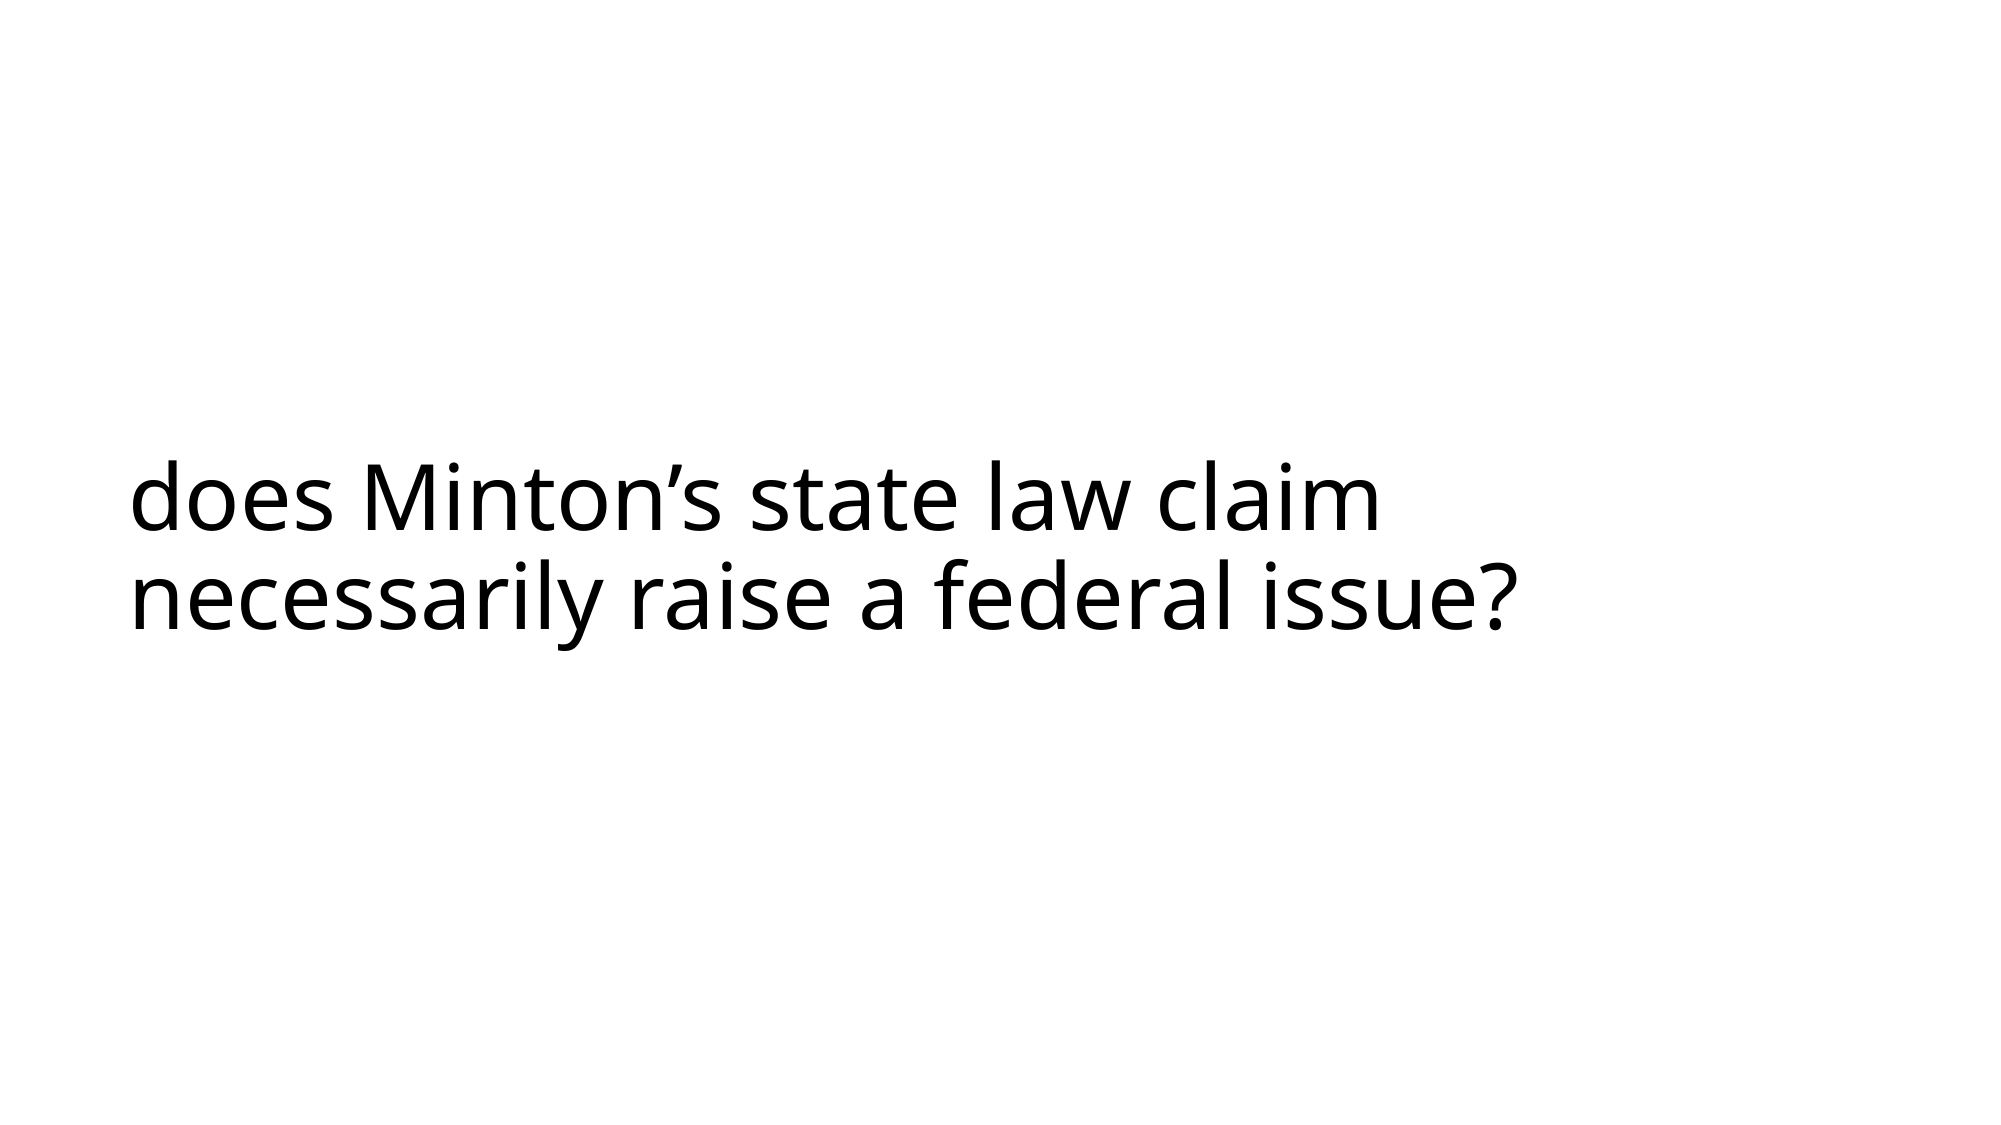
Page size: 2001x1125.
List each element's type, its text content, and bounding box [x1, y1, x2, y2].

title does Minton’s state law claim necessarily raise a federal issue? [113, 59, 1863, 1042]
